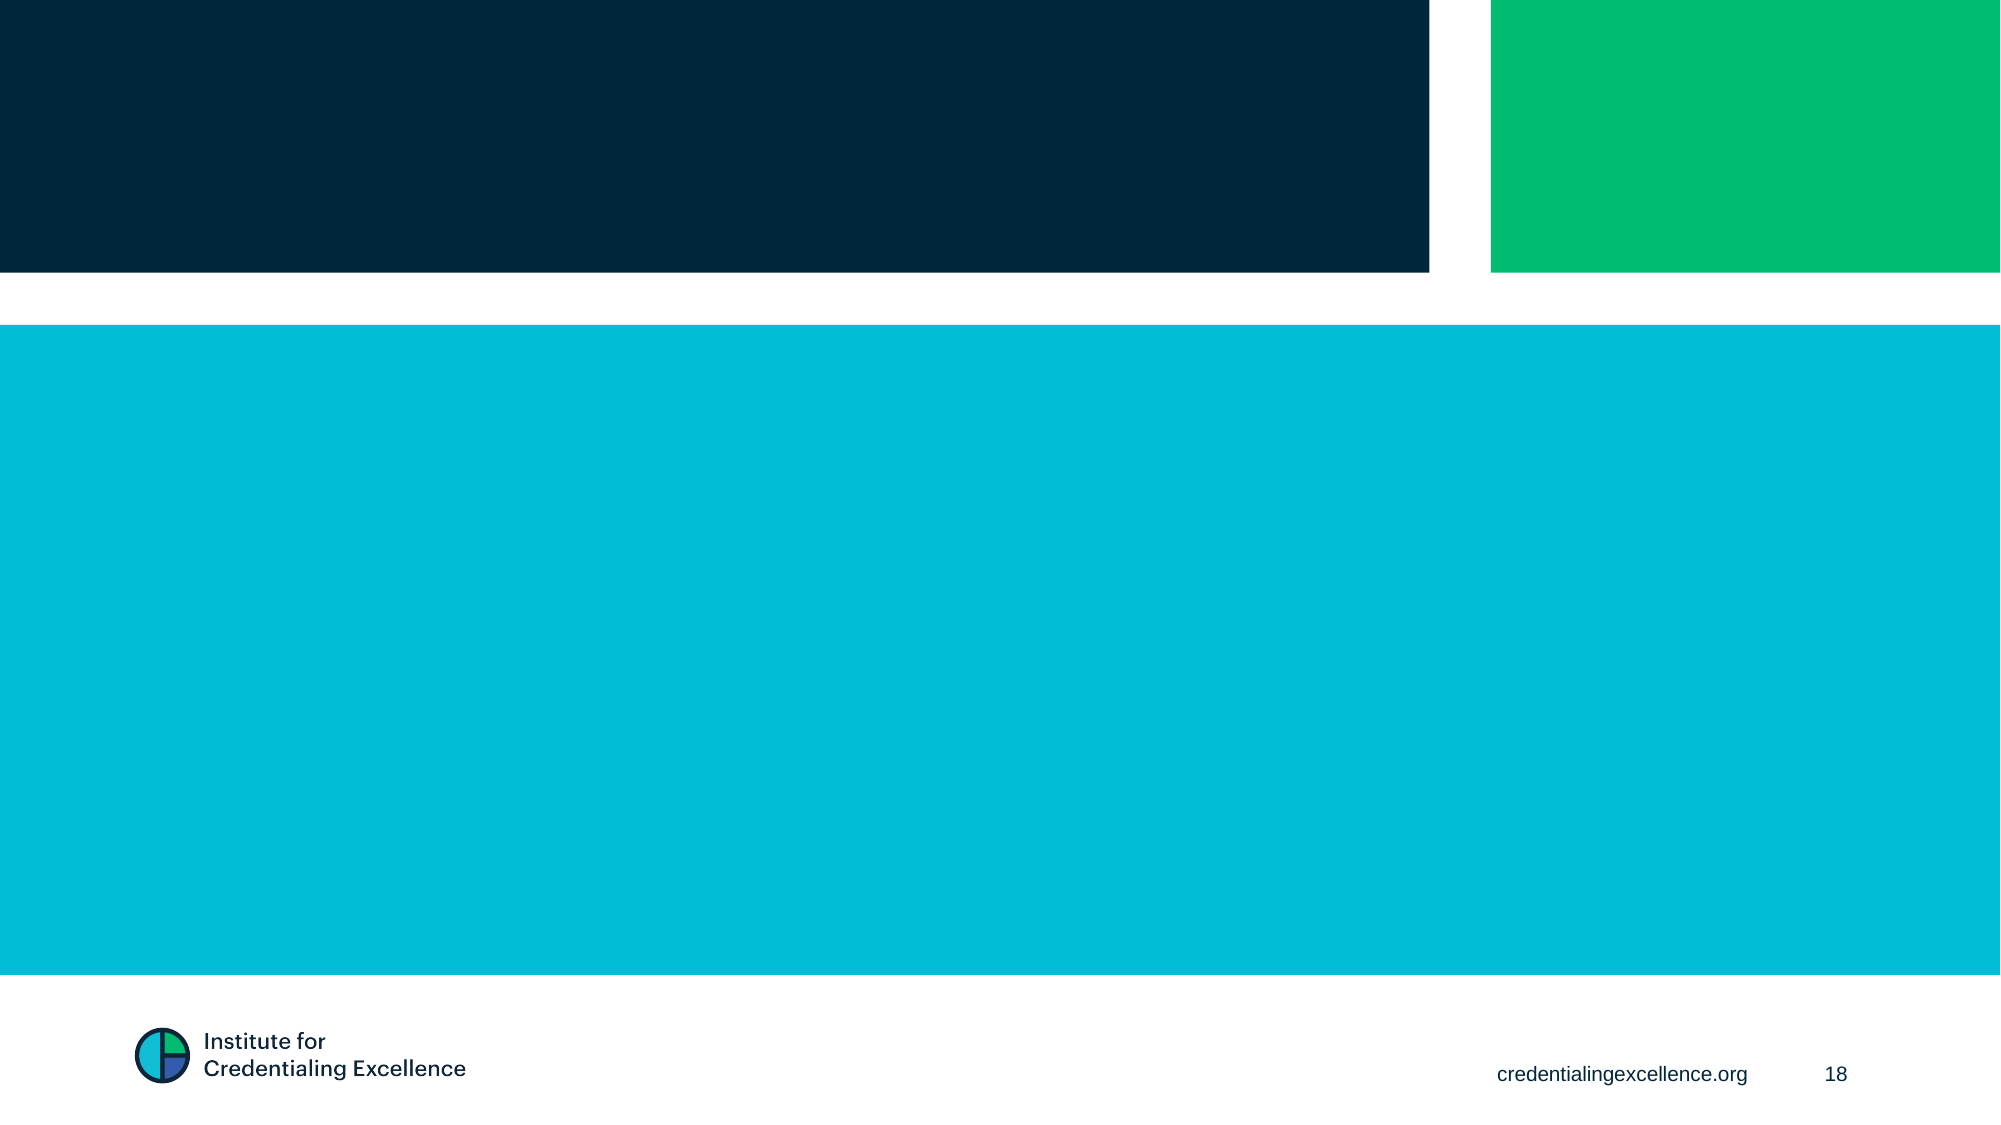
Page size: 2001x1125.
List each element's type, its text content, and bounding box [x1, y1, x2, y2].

slide_number 18 [1779, 1042, 1863, 1103]
footer credentialingexcellence.org [1088, 1042, 1764, 1103]
picture [120, 1011, 480, 1100]
